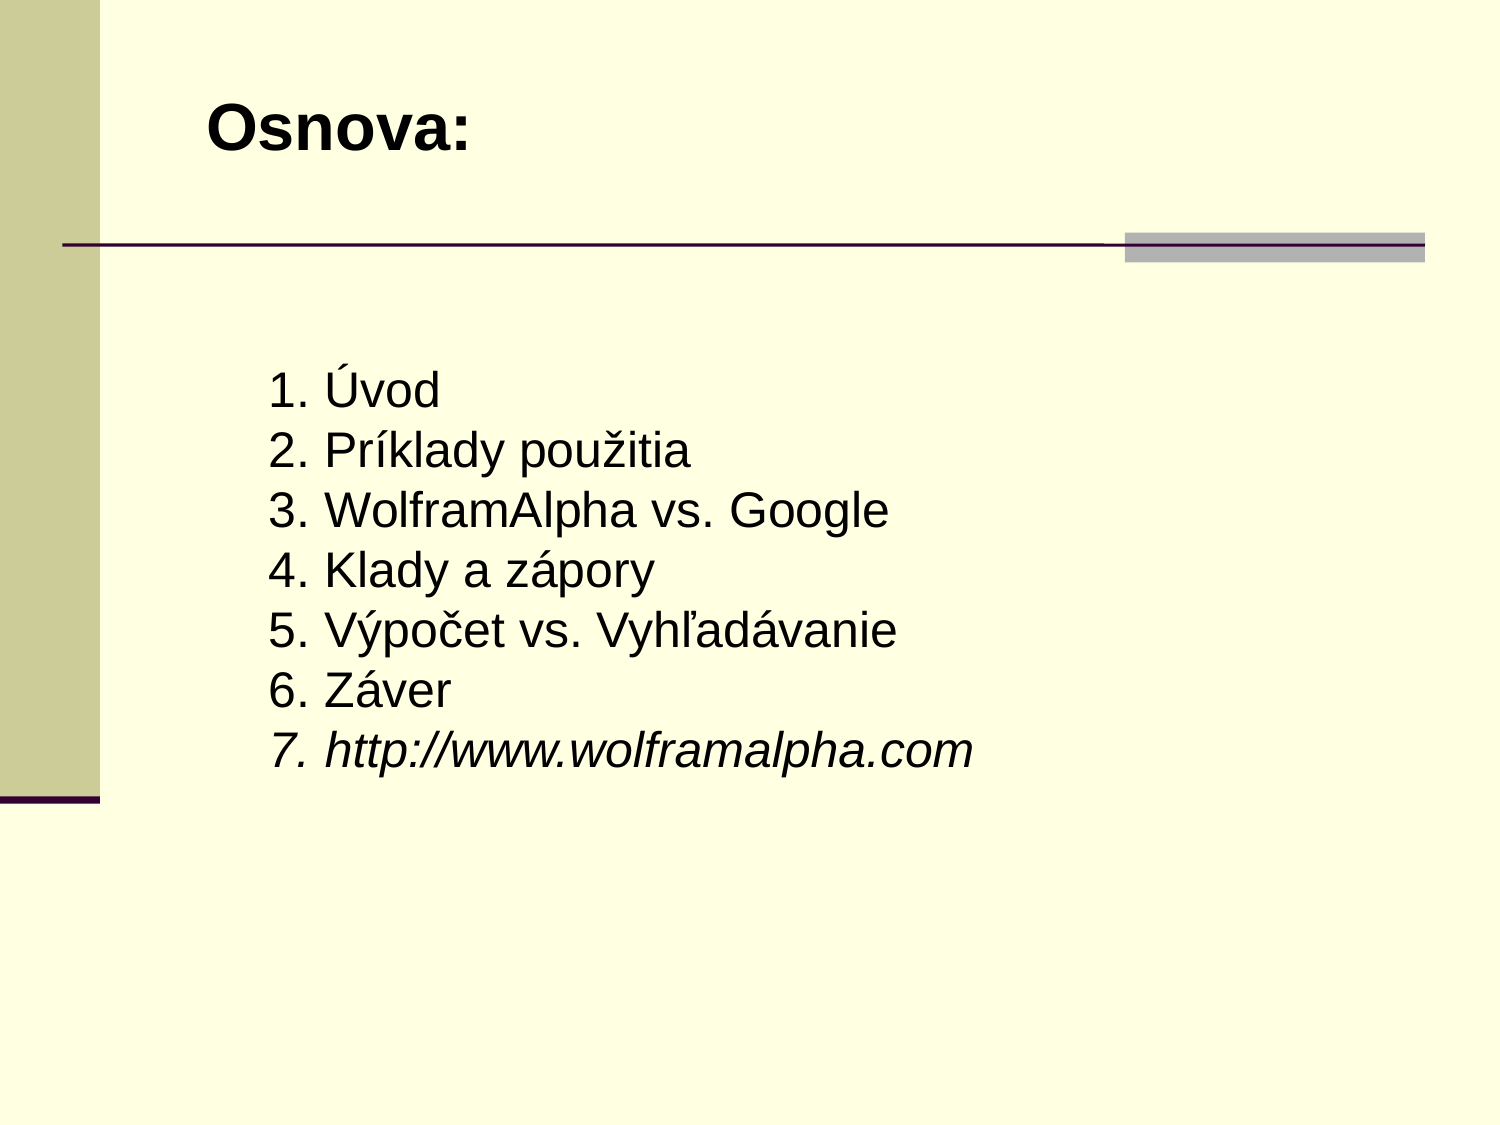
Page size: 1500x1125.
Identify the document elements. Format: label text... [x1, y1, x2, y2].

text_box Osnova: [191, 76, 488, 172]
text_box Úvod Príklady použitia WolframAlpha vs. Google Klady a zápory Výpočet vs. Vyhľadávanie Záver http://www.wolframalpha.com [253, 349, 1134, 845]
